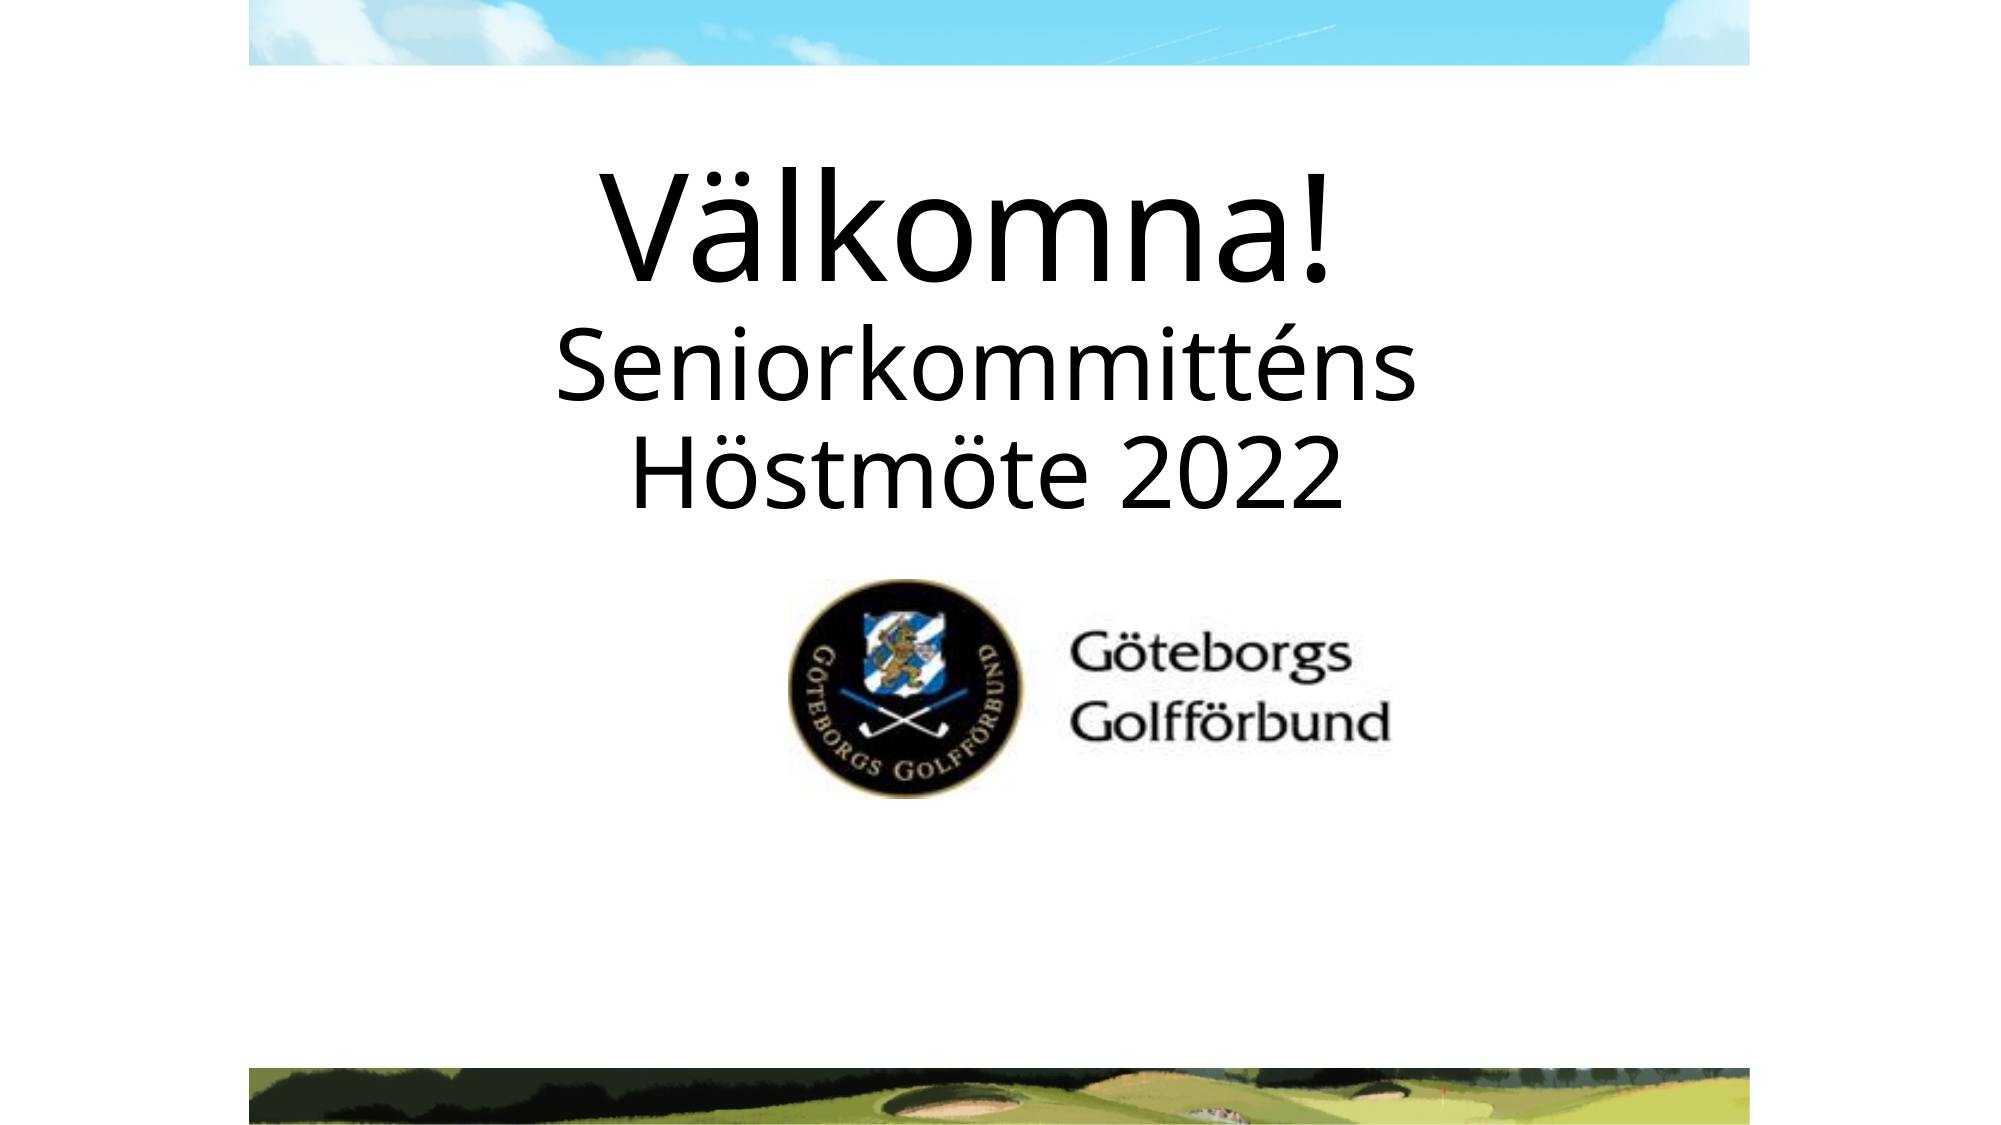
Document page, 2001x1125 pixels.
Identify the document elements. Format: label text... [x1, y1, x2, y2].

title Välkomna! Seniorkommitténs Höstmöte 2022 [421, 144, 1555, 842]
picture [249, 1068, 1750, 1125]
picture [788, 579, 1393, 799]
picture [249, 0, 1750, 66]
